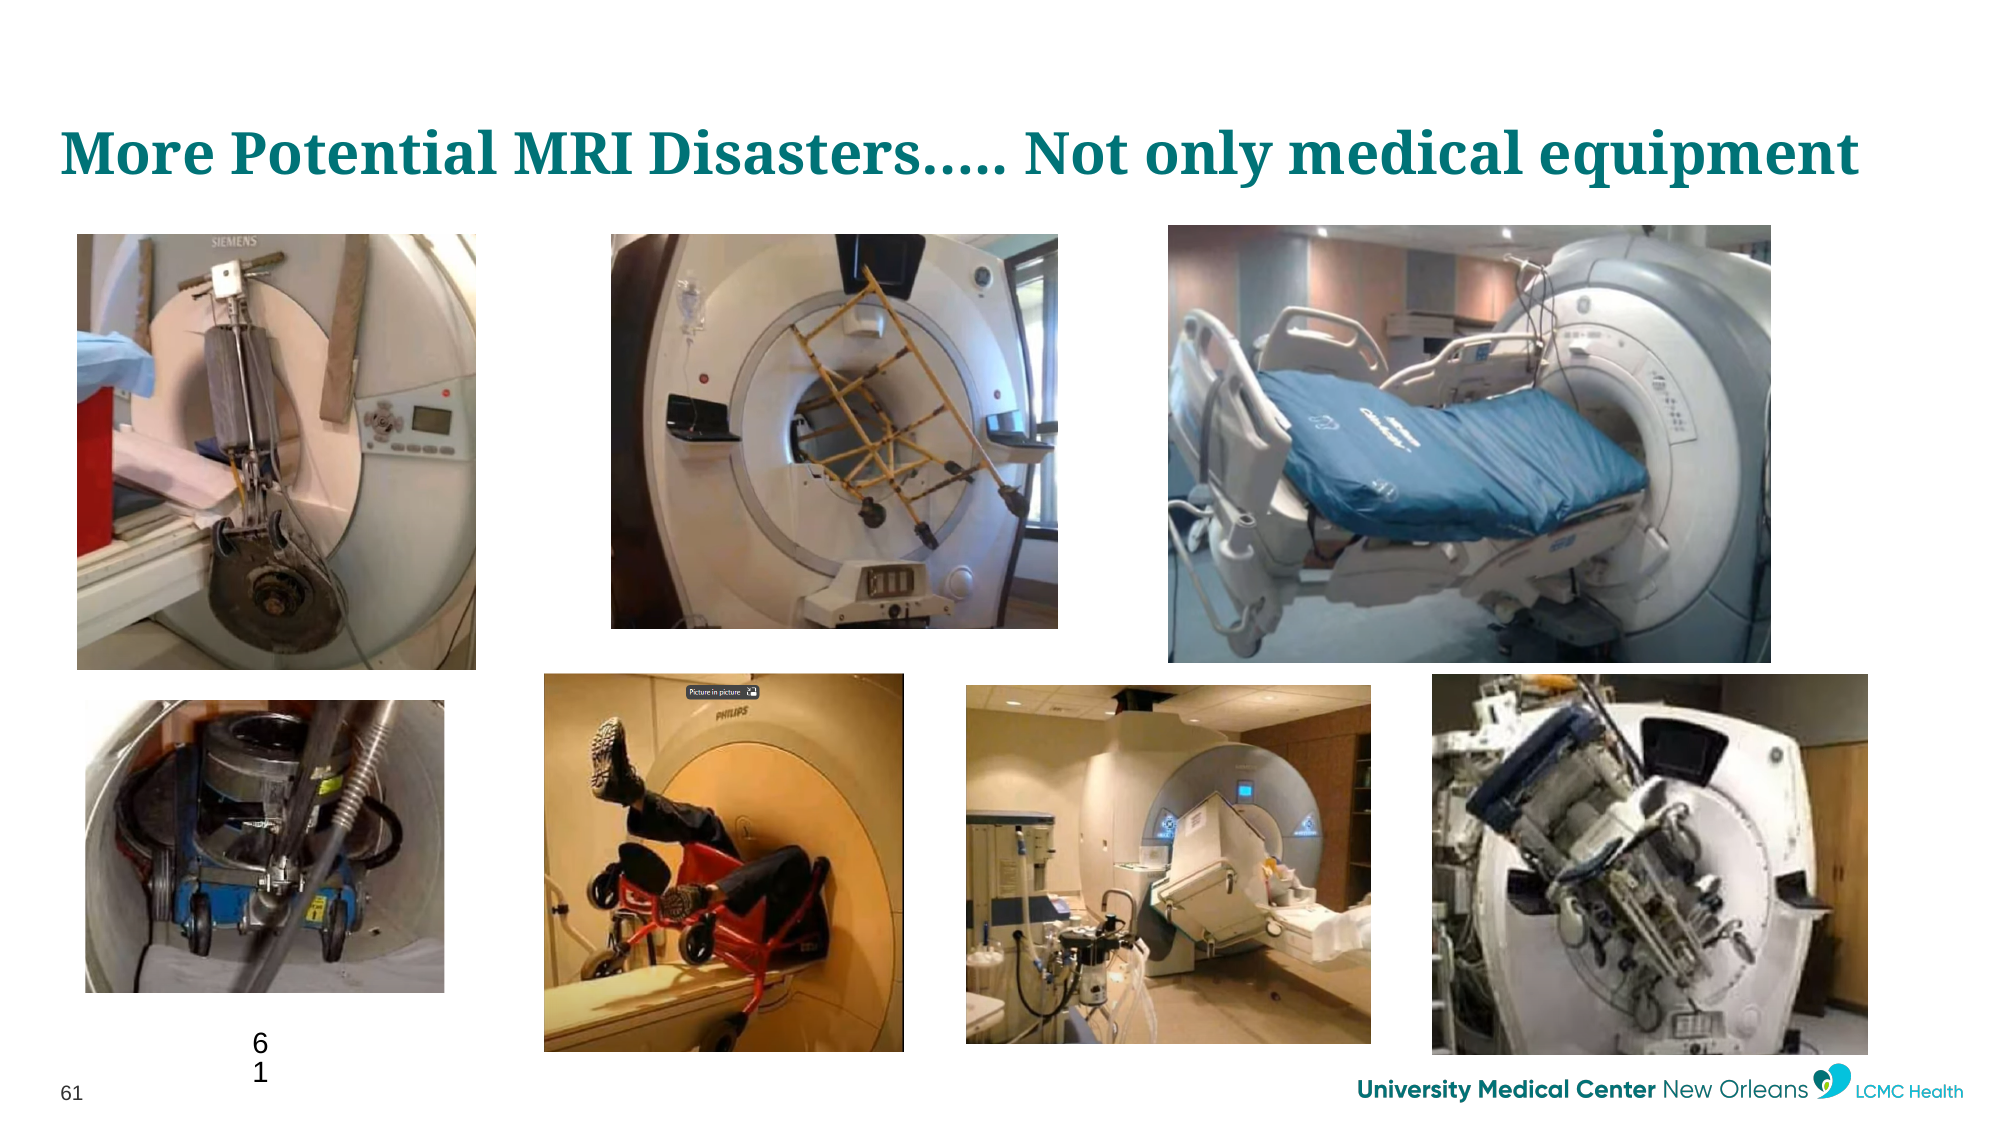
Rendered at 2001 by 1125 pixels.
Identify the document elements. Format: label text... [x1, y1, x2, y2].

slide_number 61 [60, 1070, 130, 1105]
picture [611, 234, 1058, 630]
picture [544, 672, 904, 1052]
picture [85, 700, 445, 993]
text_box 61 [237, 1016, 293, 1044]
picture [1168, 224, 1771, 663]
picture [77, 234, 476, 670]
picture [966, 685, 1371, 1044]
picture [1341, 674, 1980, 1120]
title More Potential MRI Disasters….. Not only medical equipment [60, 57, 1940, 225]
